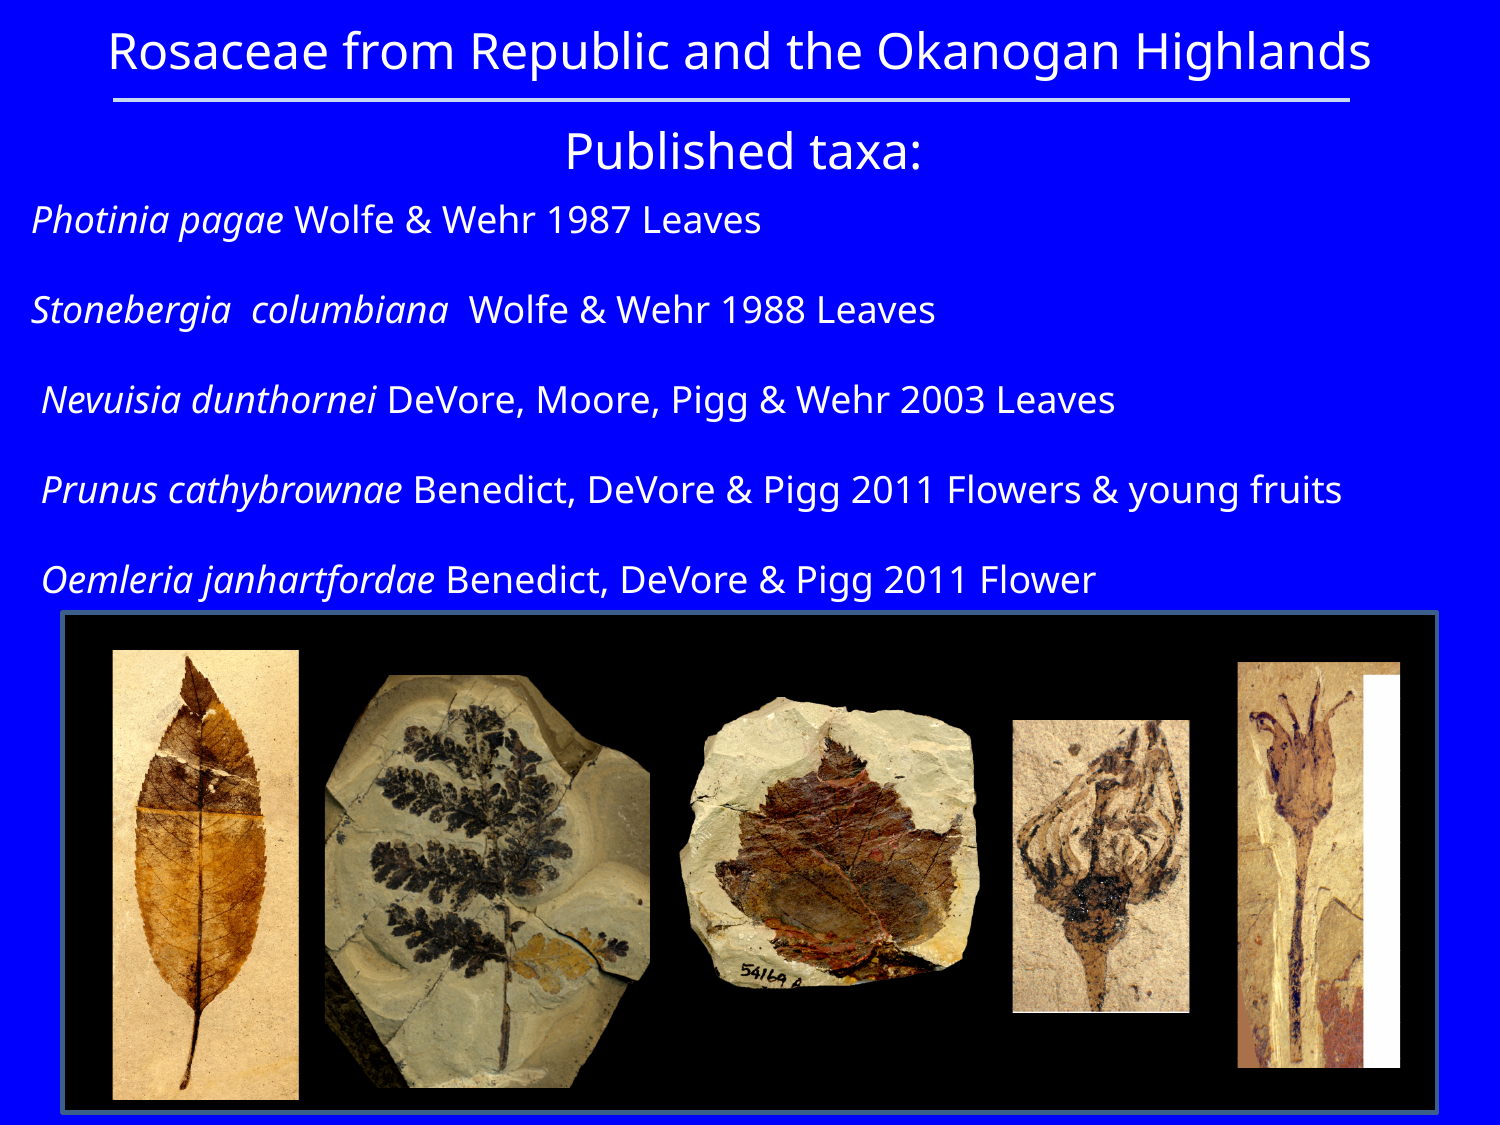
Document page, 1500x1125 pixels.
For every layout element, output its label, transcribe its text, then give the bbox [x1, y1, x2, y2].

picture [324, 674, 651, 1088]
text_box [60, 610, 1439, 1115]
picture [662, 697, 1190, 1013]
text_box Photinia pagae Wolfe & Wehr 1987 Leaves Stonebergia columbiana Wolfe & Wehr 1988 Leaves Nevuisia dunthornei DeVore, Moore, Pigg & Wehr 2003 Leaves Prunus cathybrownae Benedict, DeVore & Pigg 2011 Flowers & young fruits Oemleria janhartfordae Benedict, DeVore & Pigg 2011 Flower [16, 188, 1359, 608]
text_box Rosaceae from Republic and the Okanogan Highlands [92, 12, 1402, 88]
picture [1237, 662, 1401, 1068]
text_box Published taxa: [549, 111, 939, 187]
picture [112, 649, 309, 1101]
